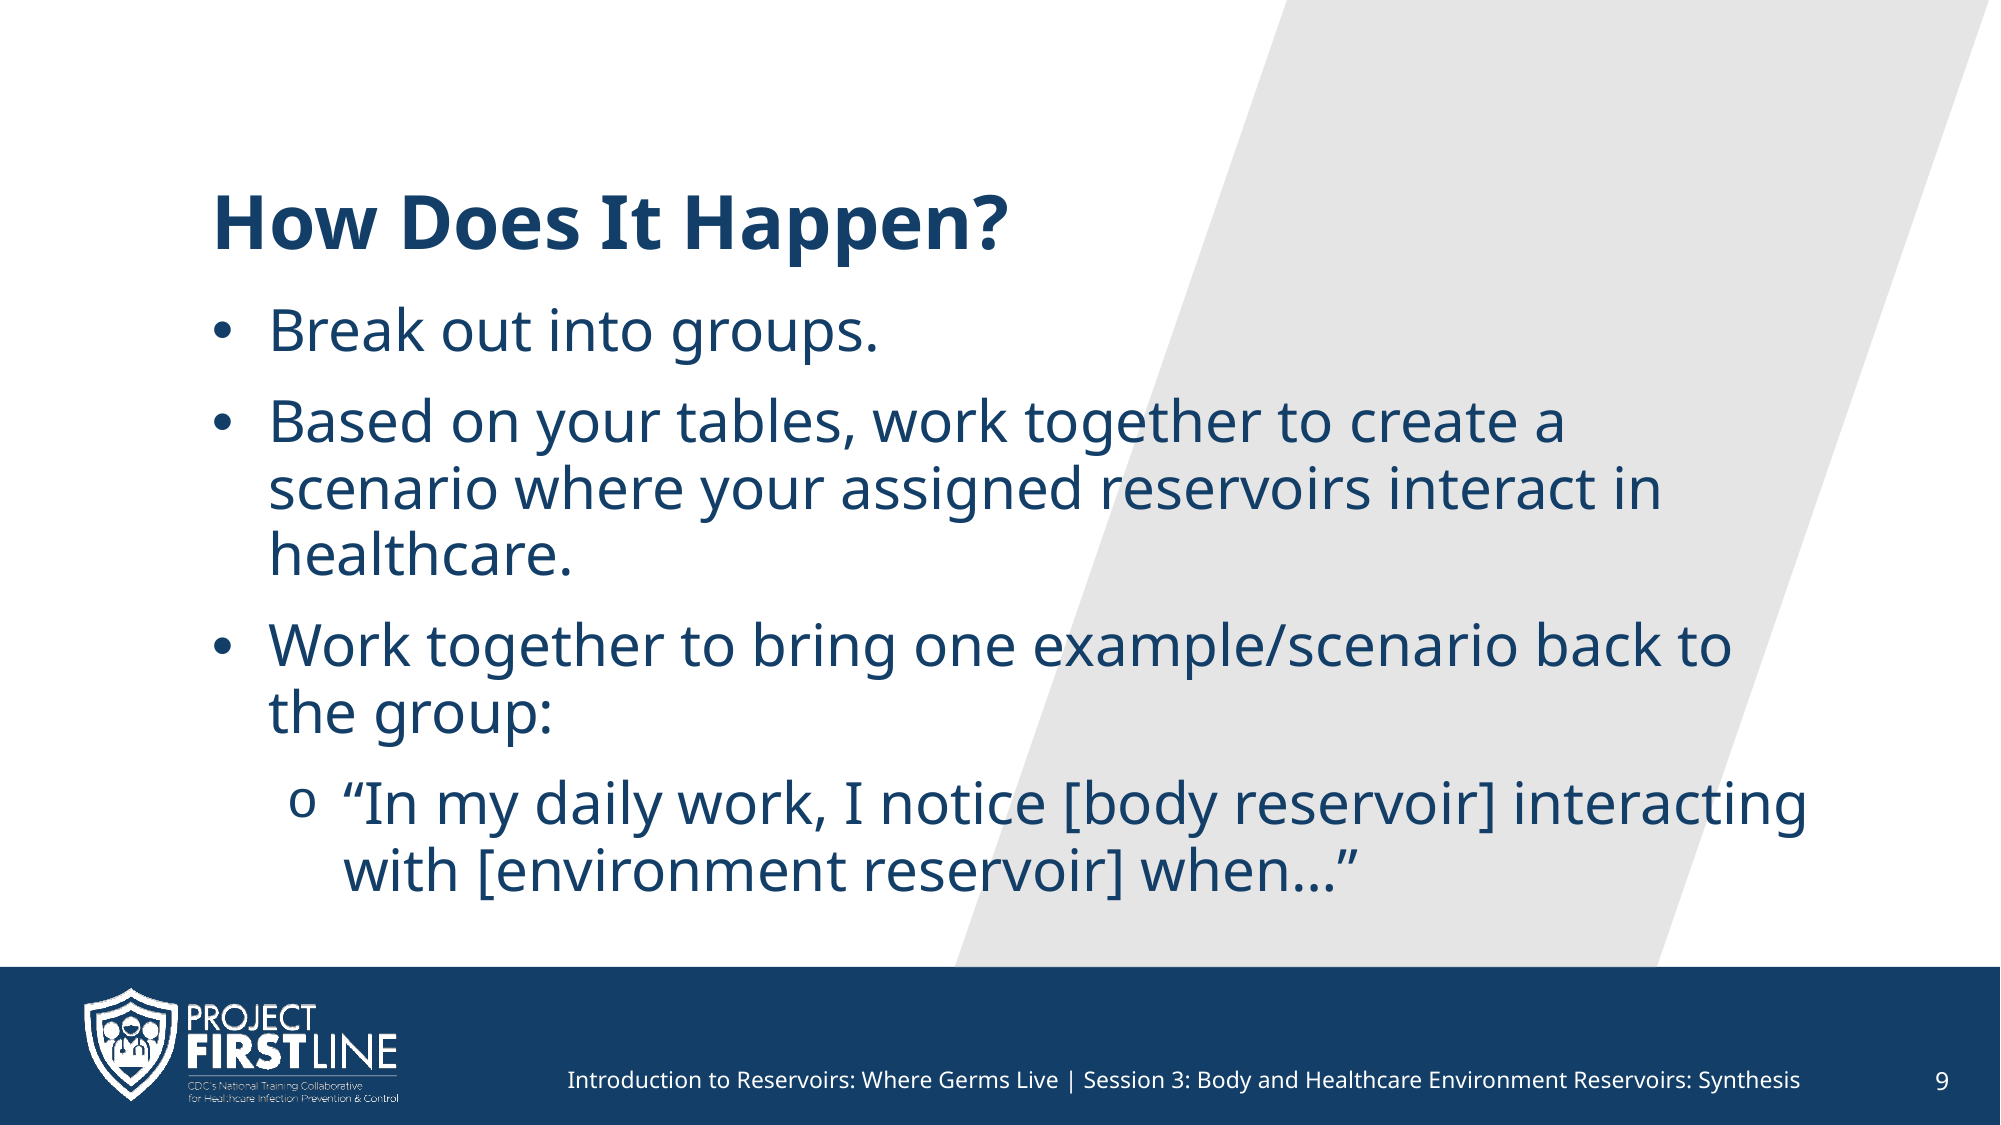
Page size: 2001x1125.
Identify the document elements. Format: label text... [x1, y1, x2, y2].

title How Does It Happen? [196, 121, 1825, 274]
list Break out into groups. Based on your tables, work together to create a scenario where your assigned reservoirs interact in healthcare. Work together to bring one example/scenario back to the group: “In my daily work, I notice [body reservoir] interacting with [environment reservoir] when…” [196, 290, 1825, 792]
picture [60, 978, 415, 1113]
